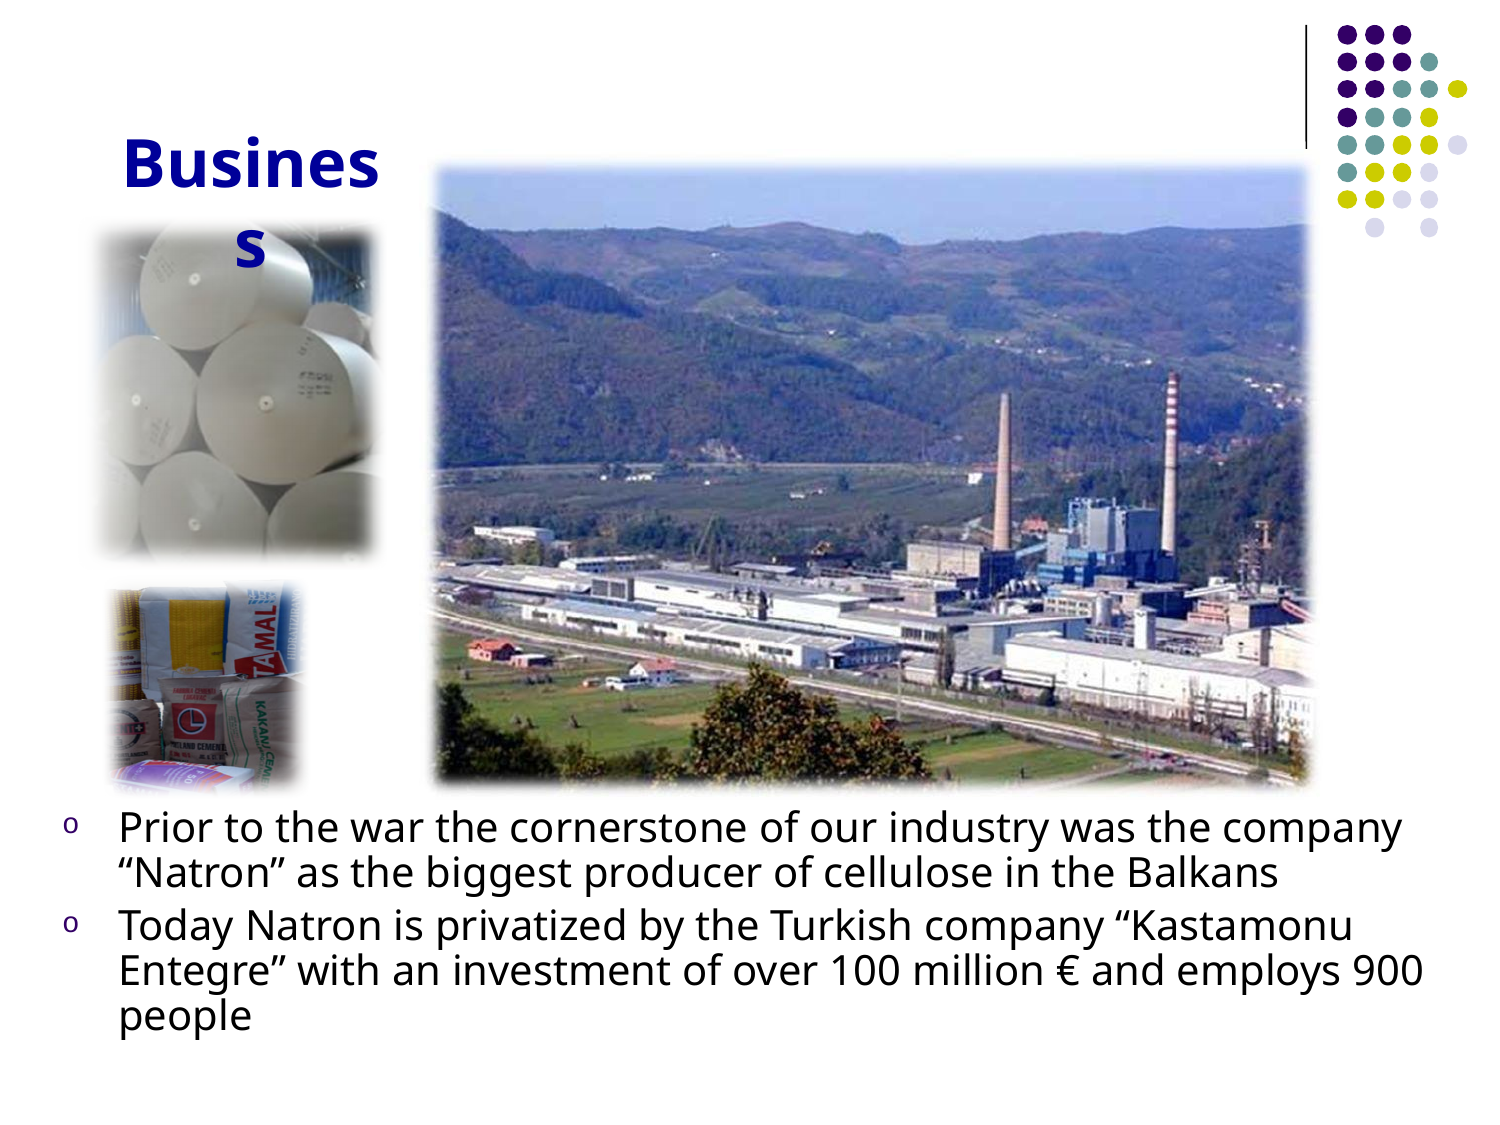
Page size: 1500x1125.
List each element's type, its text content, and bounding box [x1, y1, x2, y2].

list Prior to the war the cornerstone of our industry was the company “Natron” as the biggest producer of cellulose in the Balkans Today Natron is privatized by the Turkish company “Kastamonu Entegre” with an investment of over 100 million € and employs 900 people [46, 798, 1471, 1048]
picture [418, 148, 1324, 801]
picture [101, 574, 313, 800]
text_box Business [94, 113, 408, 289]
picture [77, 215, 388, 571]
